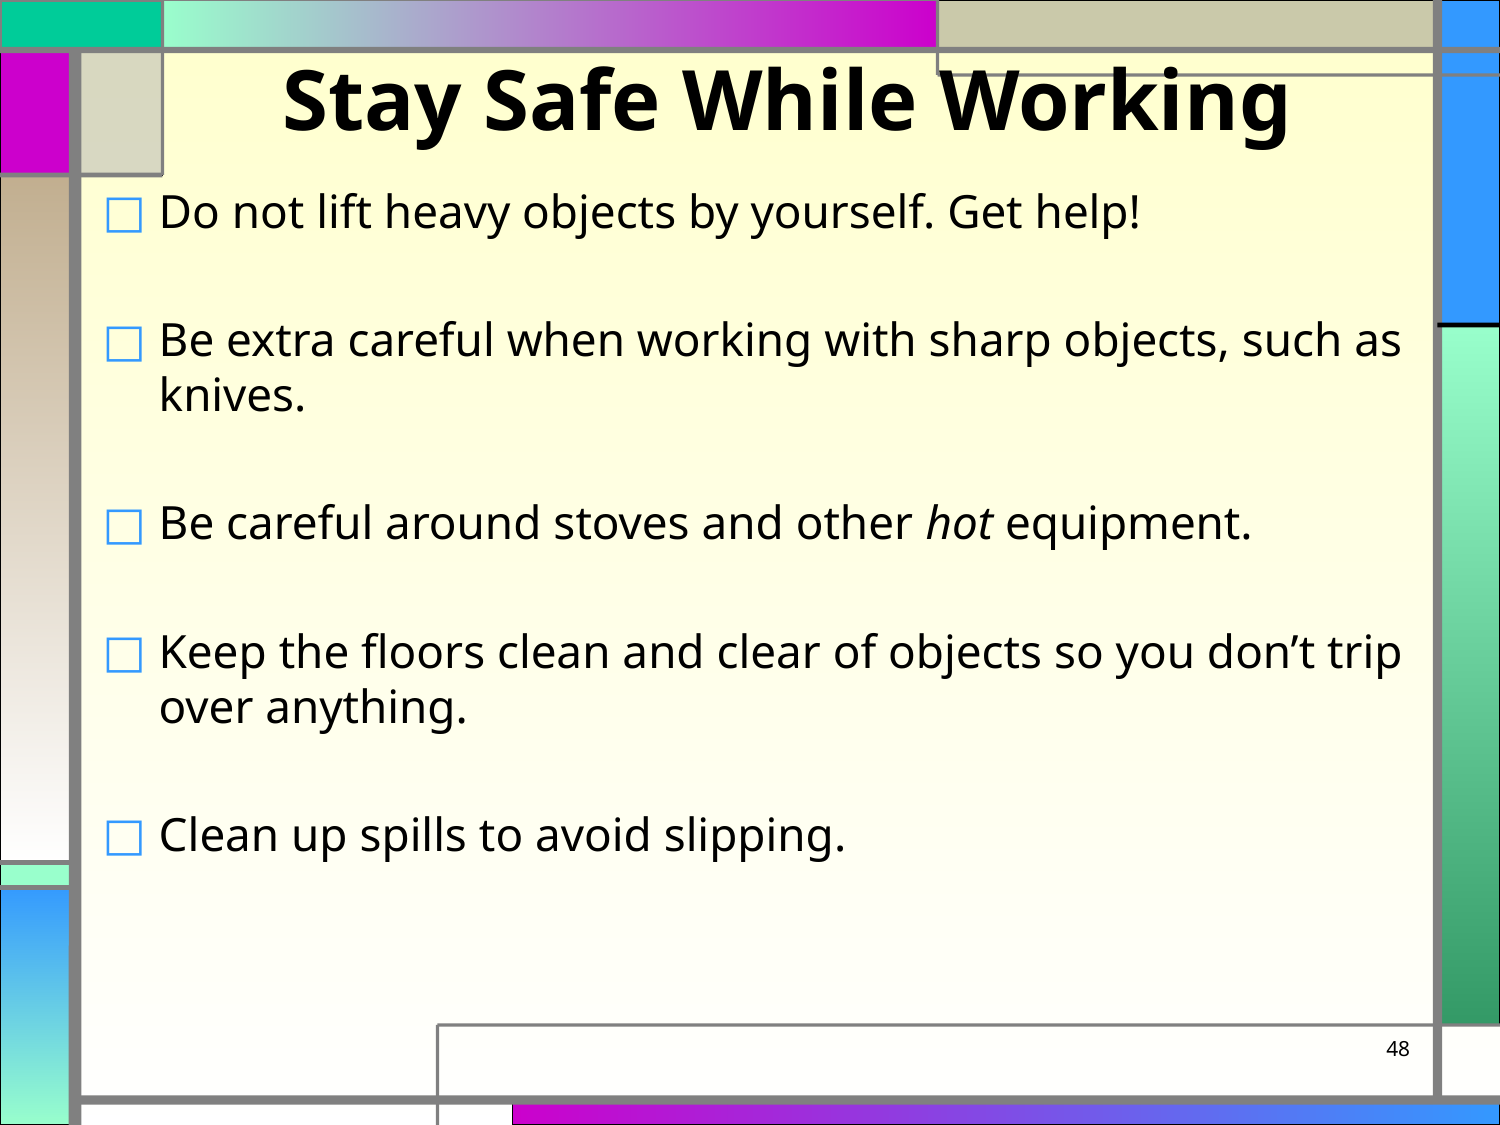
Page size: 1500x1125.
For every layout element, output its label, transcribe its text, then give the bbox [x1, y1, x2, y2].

slide_number 48 [1074, 1028, 1425, 1092]
title Stay Safe While Working [150, 45, 1425, 150]
list Do not lift heavy objects by yourself. Get help! Be extra careful when working with sharp objects, such as knives. Be careful around stoves and other hot equipment. Keep the floors clean and clear of objects so you don’t trip over anything. Clean up spills to avoid slipping. [87, 174, 1438, 1025]
